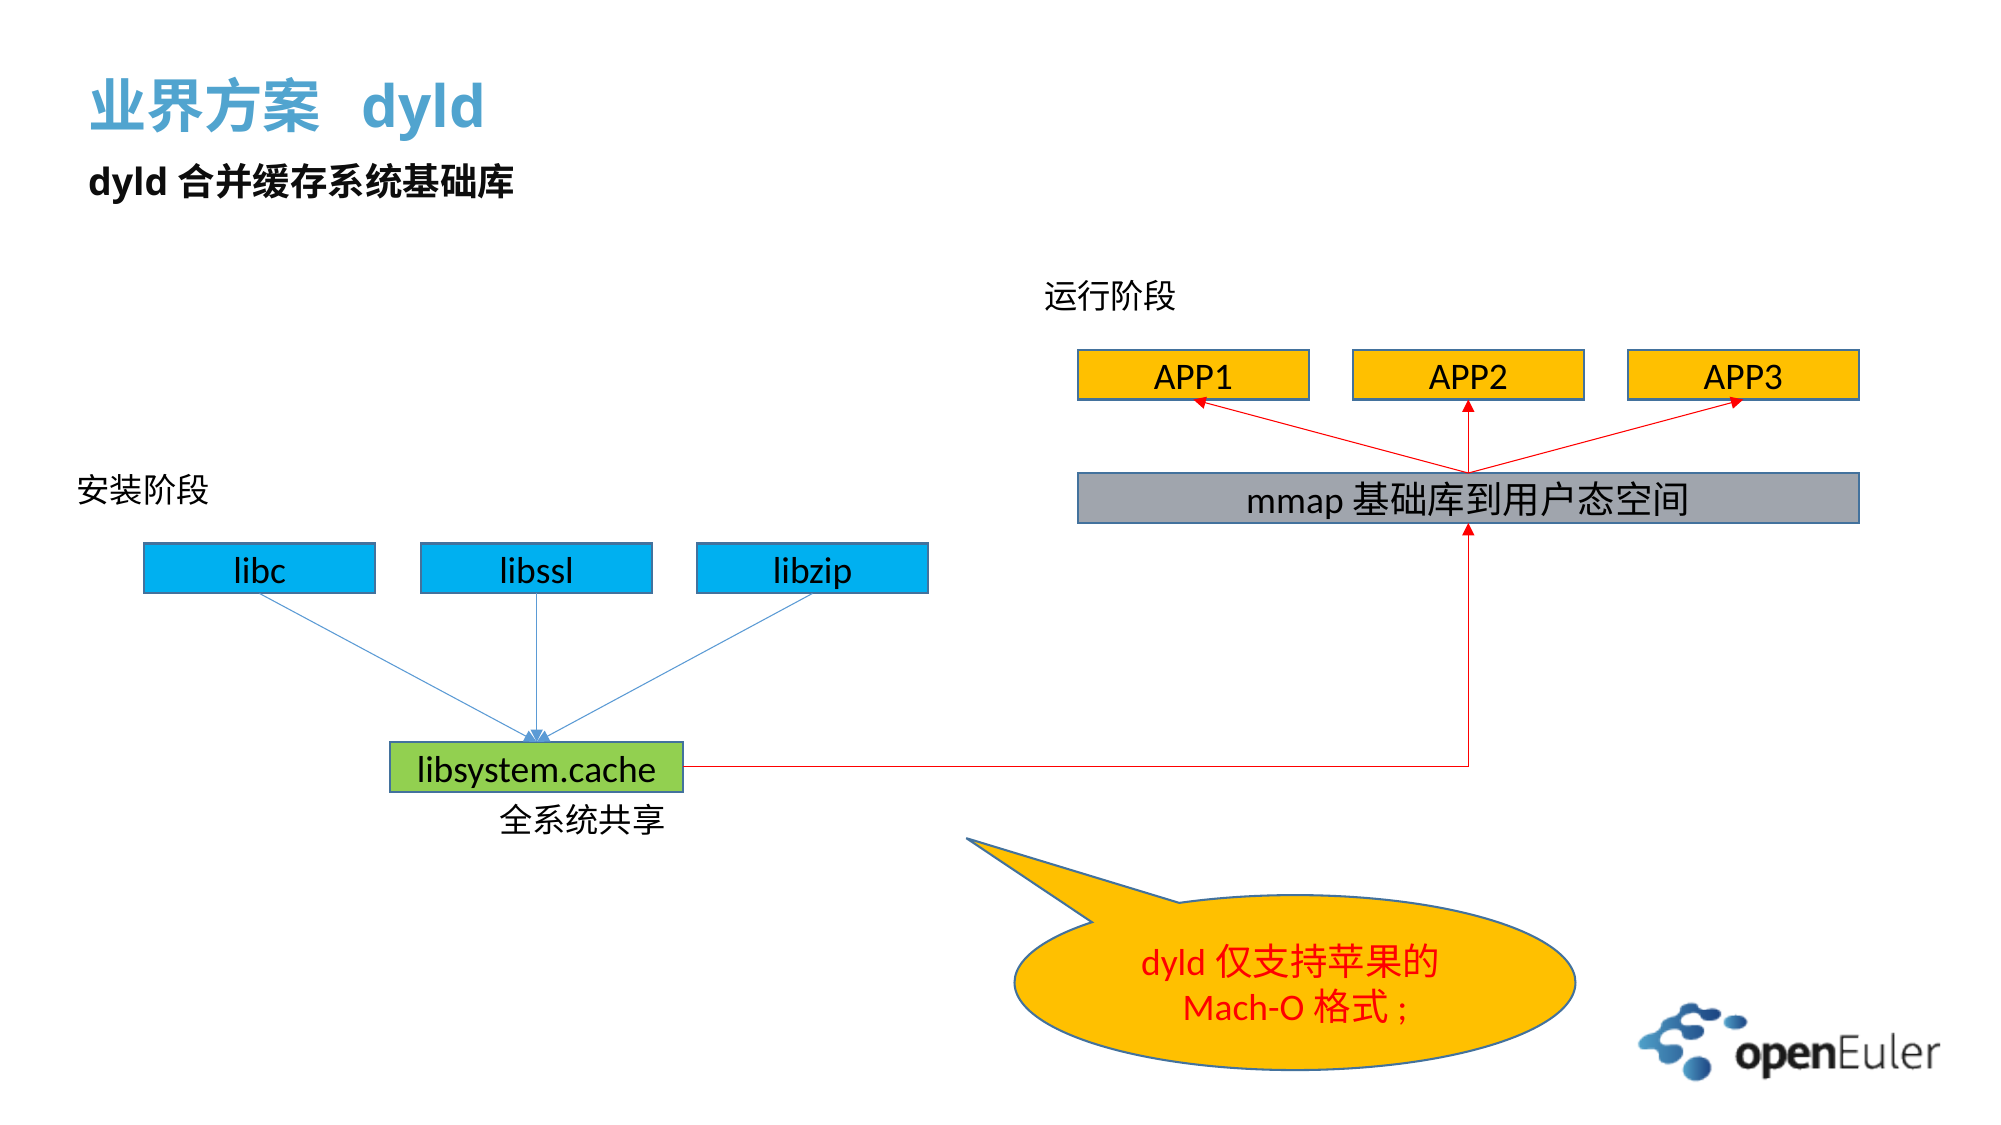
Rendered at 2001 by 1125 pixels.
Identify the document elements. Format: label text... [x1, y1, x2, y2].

text_box APP2 [1352, 349, 1585, 399]
text_box APP3 [1627, 349, 1860, 401]
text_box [682, 523, 1469, 767]
text_box APP1 [1077, 349, 1310, 401]
picture [1621, 987, 1958, 1098]
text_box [536, 593, 682, 742]
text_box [1468, 399, 1744, 474]
text_box libssl [420, 542, 653, 593]
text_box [259, 593, 536, 742]
title 业界方案 dyld [73, 54, 1930, 155]
text_box dyld仅支持苹果的Mach-O格式; [965, 837, 1577, 1072]
text_box 安装阶段 [61, 461, 225, 517]
subtitle dyld合并缓存系统基础库 [73, 155, 1930, 238]
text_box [1193, 399, 1468, 474]
text_box 全系统共享 [484, 791, 681, 847]
text_box mmap基础库到用户态空间 [1077, 472, 1860, 524]
text_box 运行阶段 [1029, 268, 1193, 323]
text_box libc [143, 542, 376, 594]
text_box libsystem.cache [389, 742, 684, 793]
